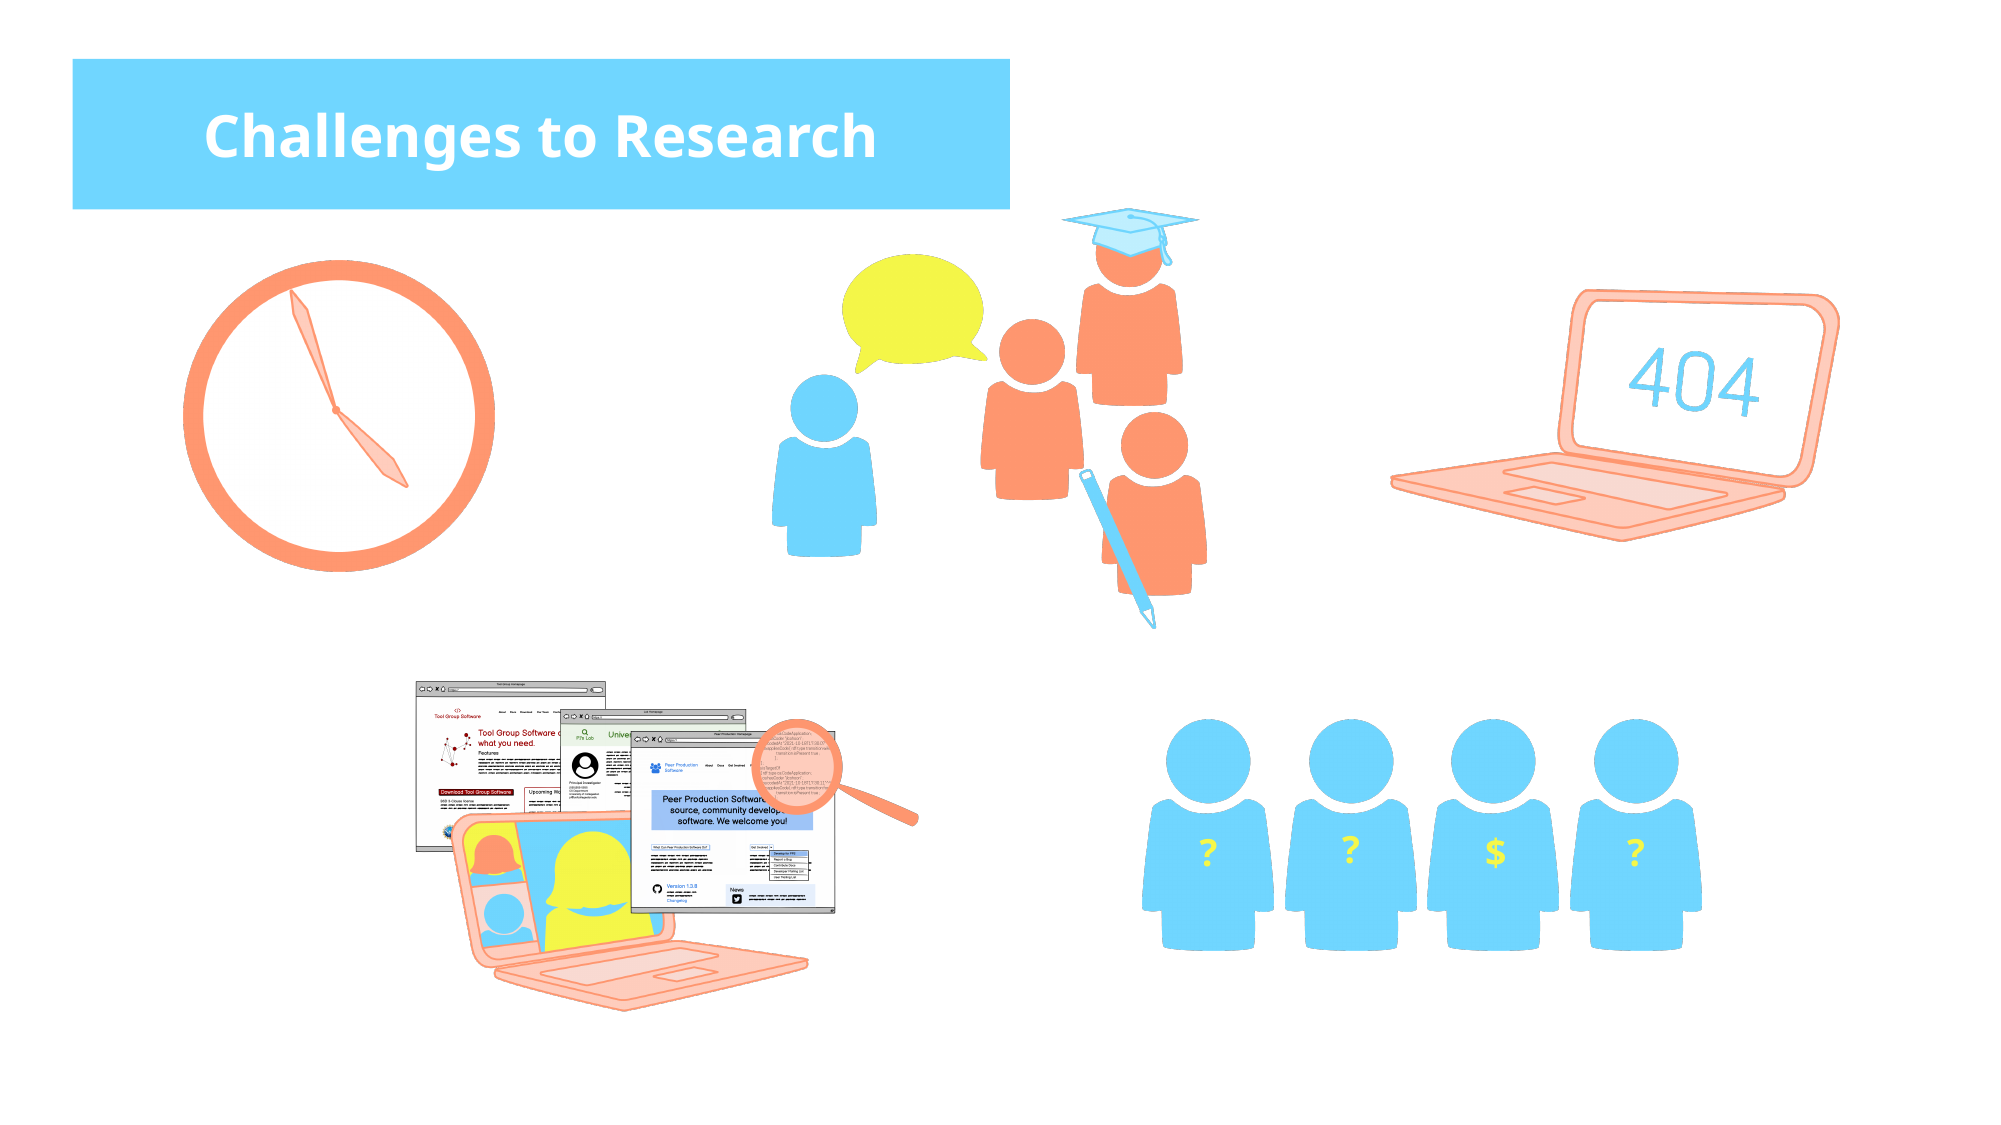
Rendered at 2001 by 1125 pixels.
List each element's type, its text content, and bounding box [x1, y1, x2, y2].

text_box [410, 679, 925, 1013]
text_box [1142, 719, 1702, 951]
picture [183, 260, 495, 572]
picture [1389, 289, 1840, 543]
text_box Challenges to Research [72, 58, 1011, 210]
picture [772, 208, 1207, 629]
